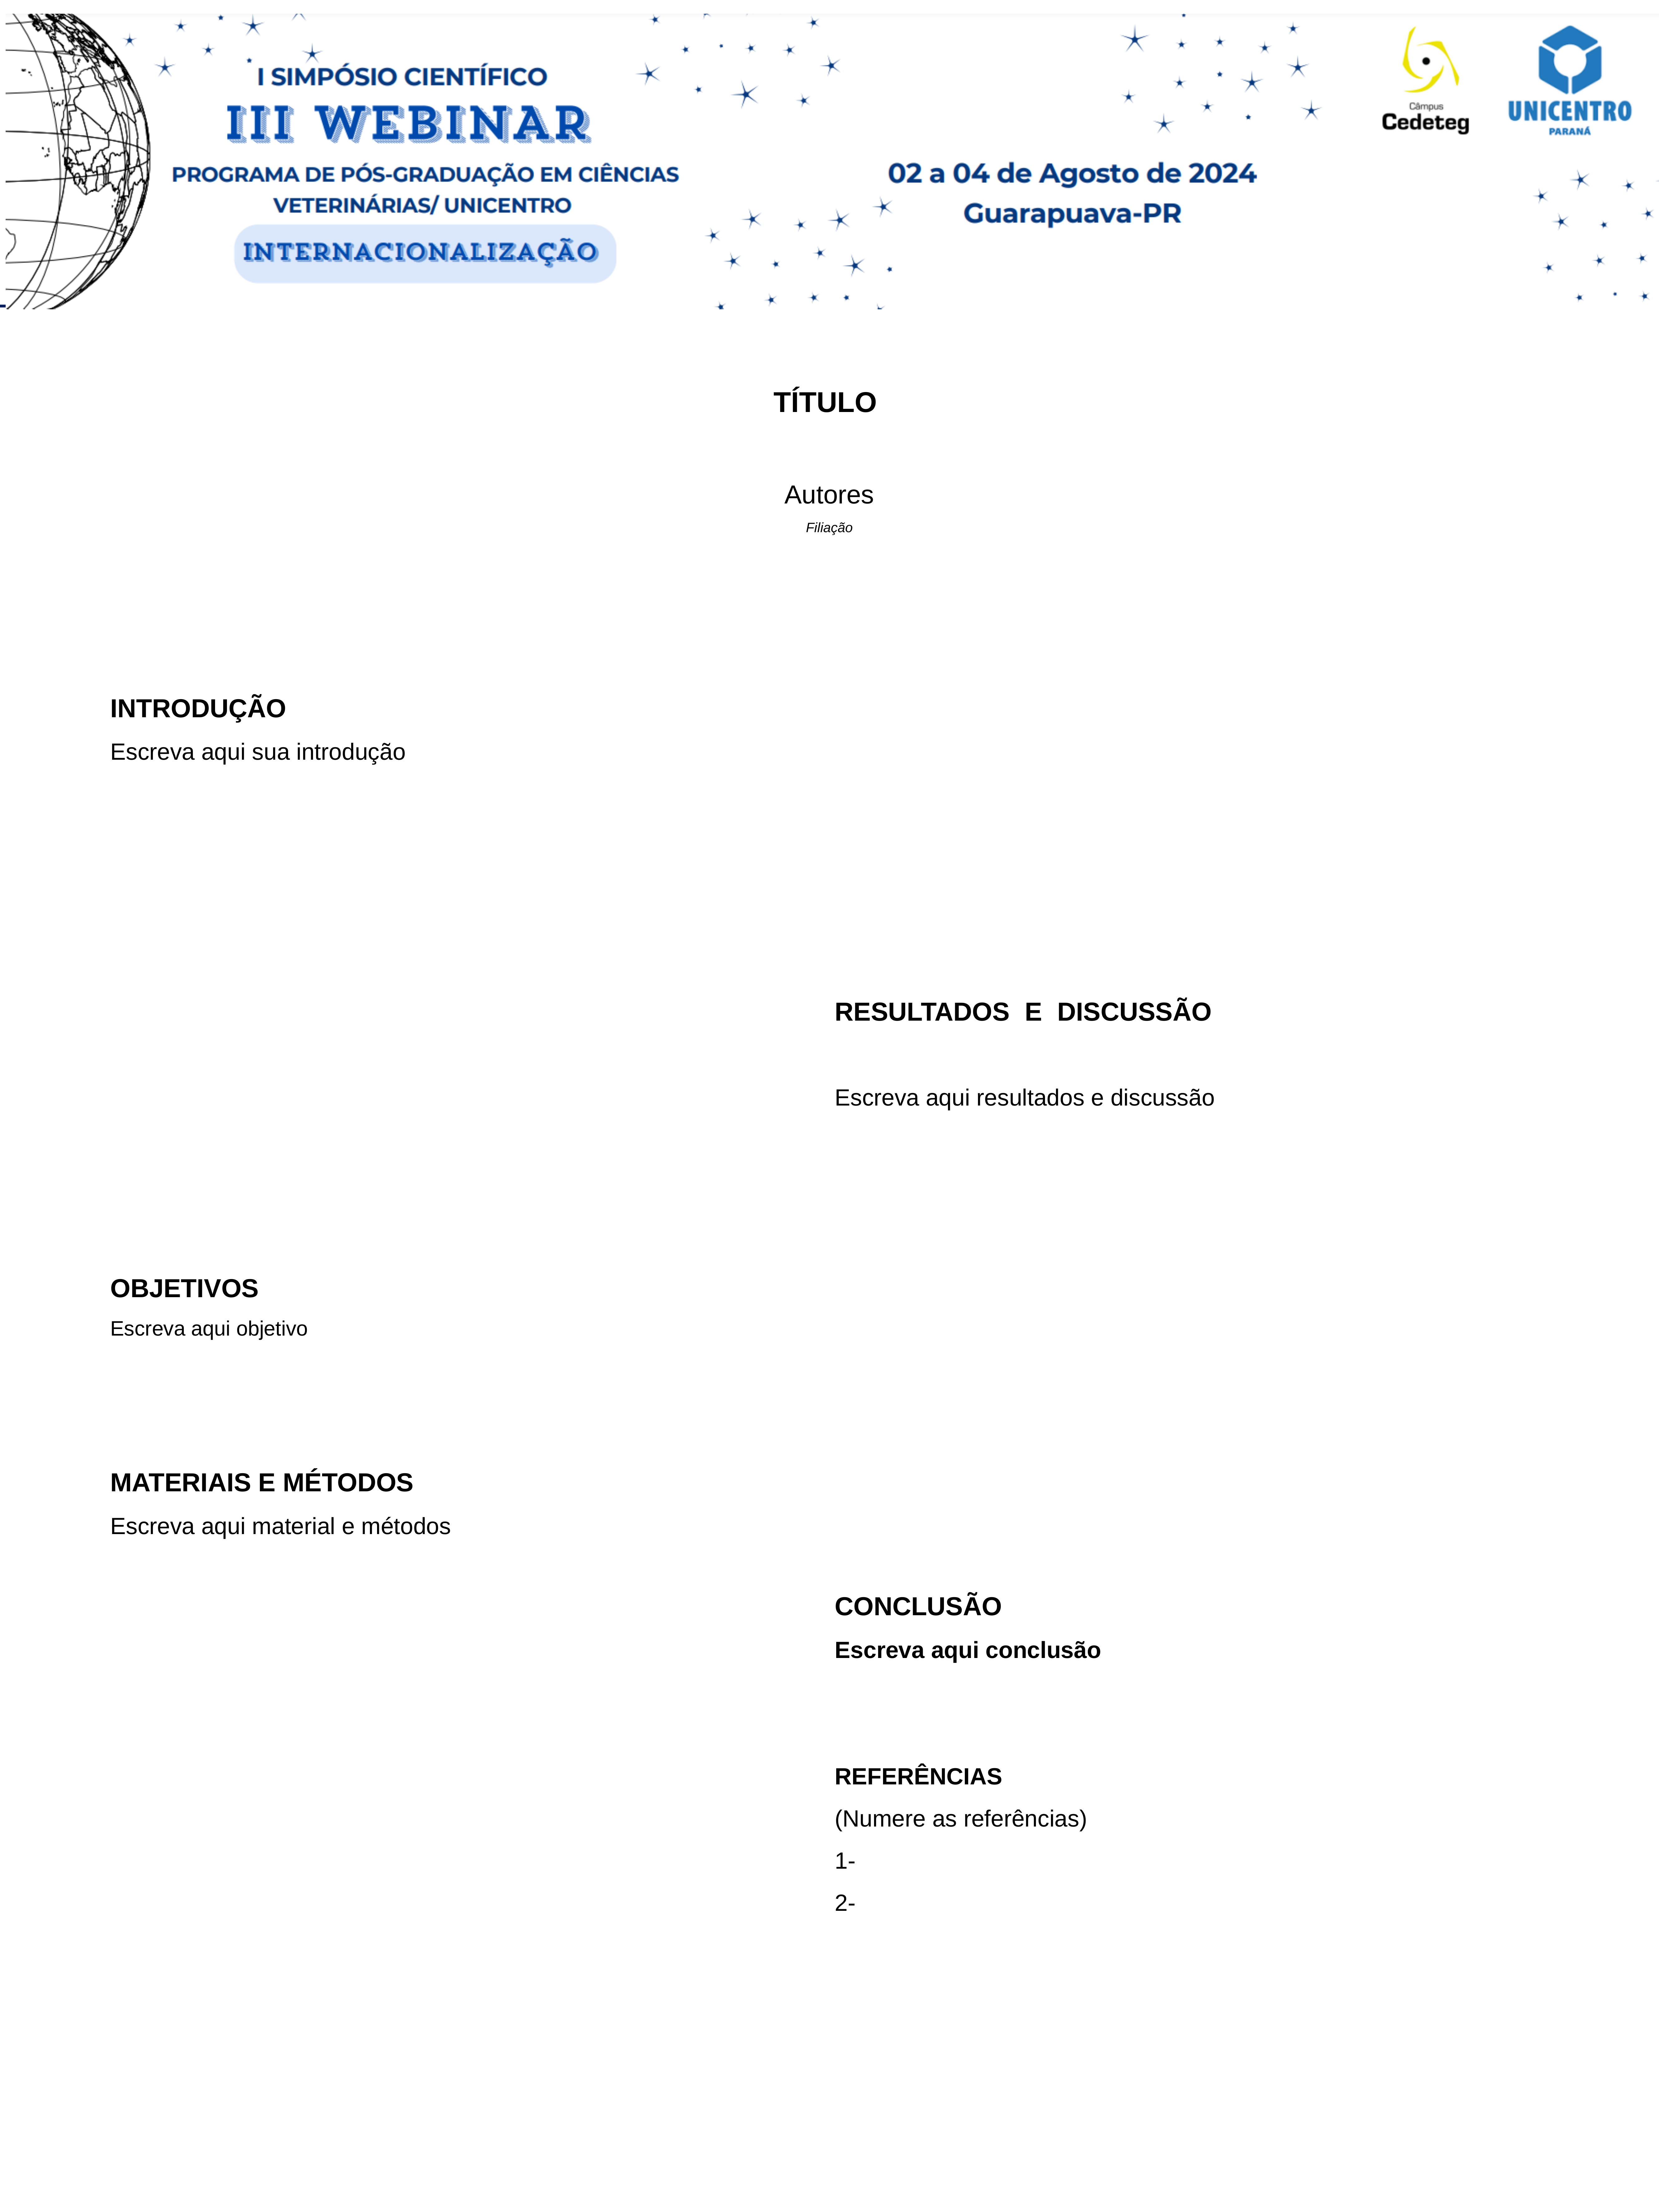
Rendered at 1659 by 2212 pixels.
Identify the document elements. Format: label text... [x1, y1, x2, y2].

text_box TÍTULO [92, 364, 1567, 437]
picture [6, 14, 1659, 309]
text_box RESULTADOS E DISCUSSÃO Escreva aqui resultados e discussão CONCLUSÃO Escreva aqui conclusão REFERÊNCIAS (Numere as referências) 1- 2- [829, 633, 1605, 1918]
text_box INTRODUÇÃO Escreva aqui sua introdução OBJETIVOS Escreva aqui objetivo MATERIAIS E MÉTODOS Escreva aqui material e métodos [105, 673, 787, 2000]
text_box Autores Filiação [92, 473, 1567, 547]
